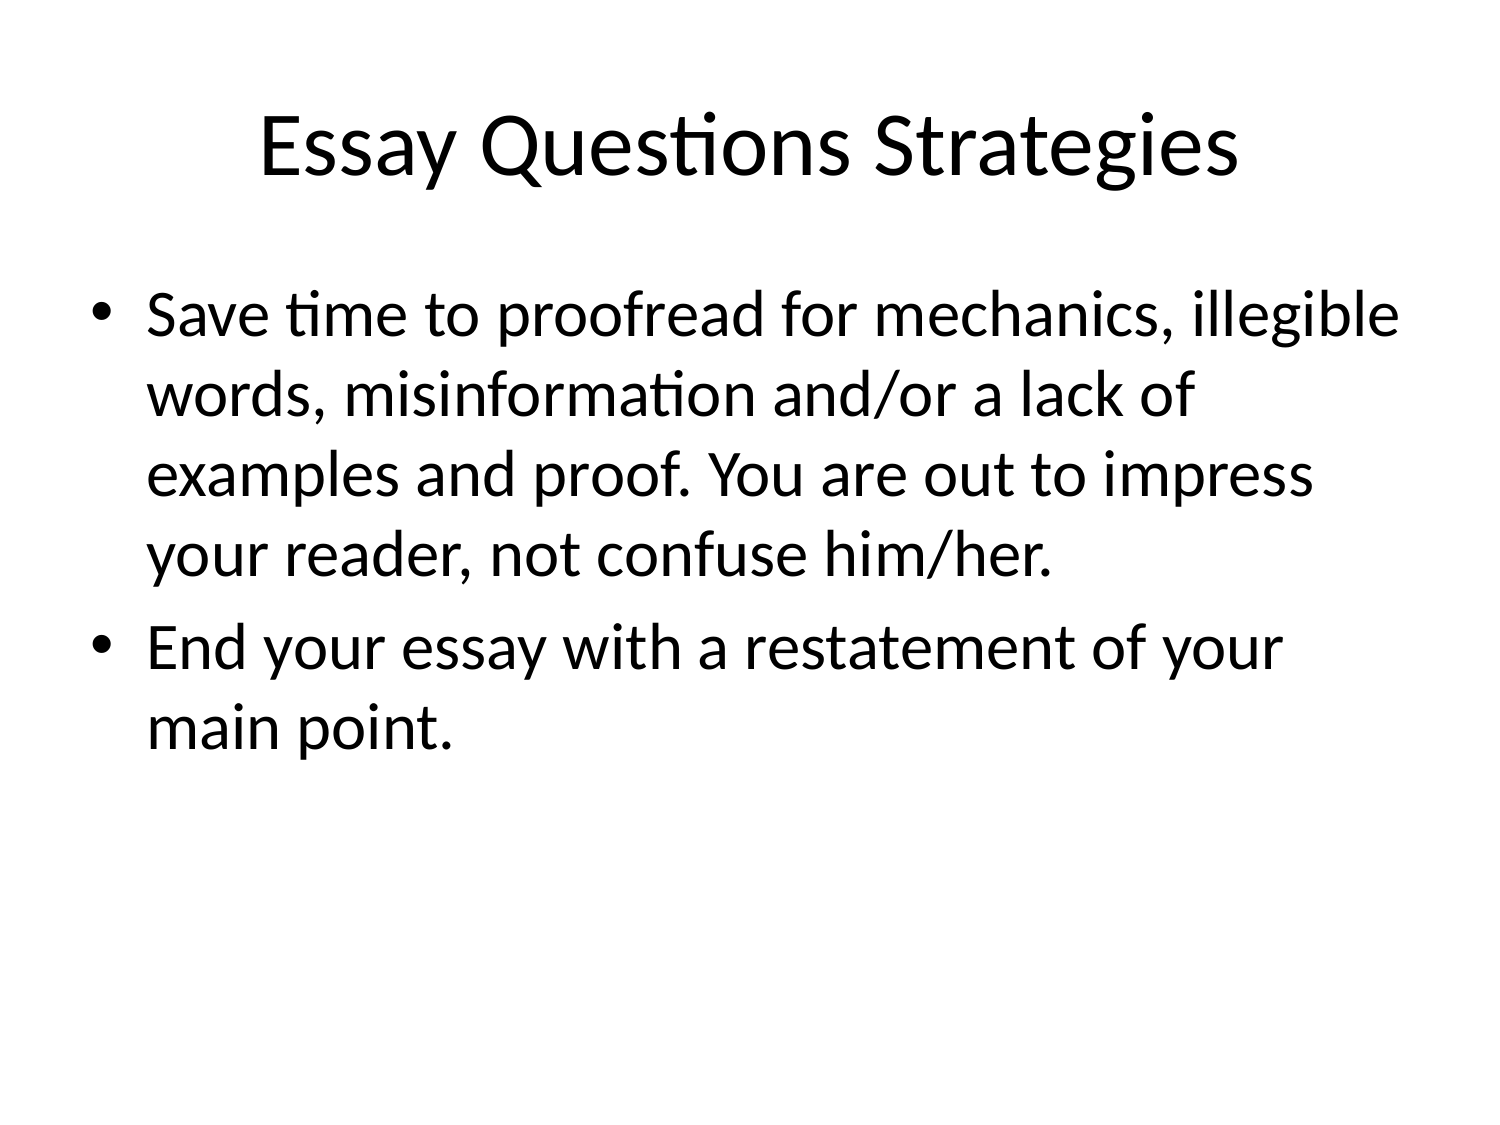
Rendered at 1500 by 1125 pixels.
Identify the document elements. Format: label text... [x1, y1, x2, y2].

list Save time to proofread for mechanics, illegible words, misinformation and/or a lack of examples and proof. You are out to impress your reader, not confuse him/her. End your essay with a restatement of your main point. [75, 262, 1425, 1005]
title Essay Questions Strategies [75, 45, 1425, 233]
